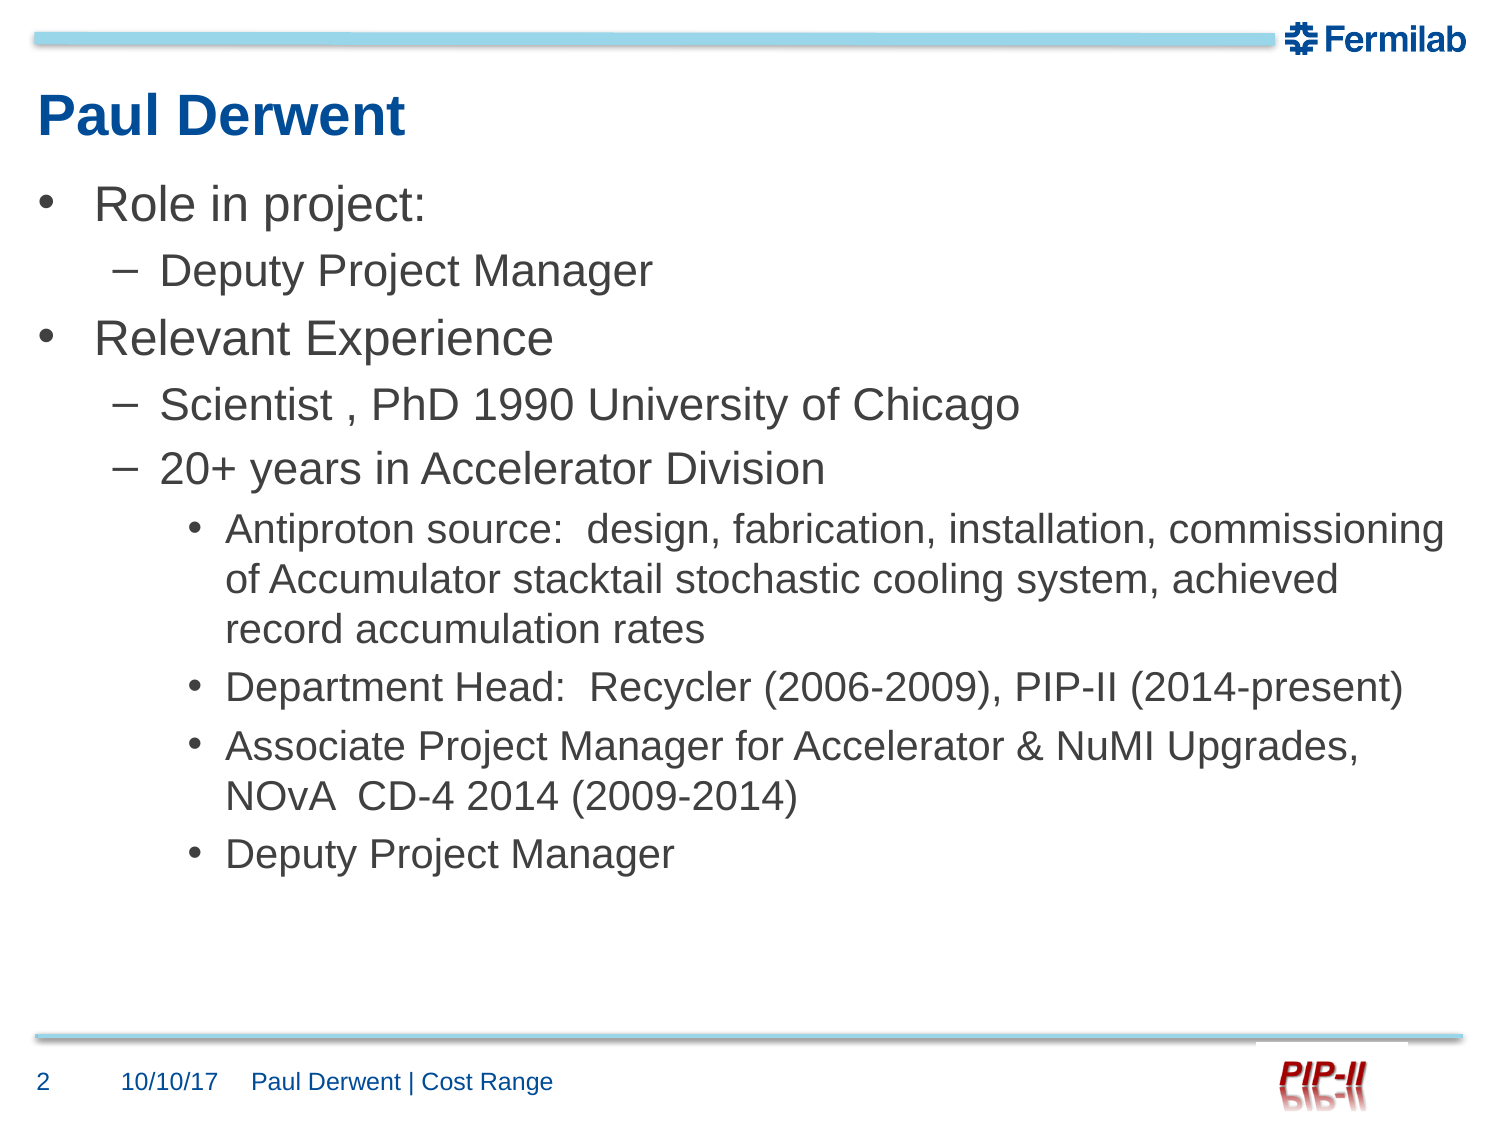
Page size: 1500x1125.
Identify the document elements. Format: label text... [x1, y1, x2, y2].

picture [1285, 22, 1466, 55]
picture [1256, 1042, 1408, 1125]
footer Paul Derwent | Cost Range [251, 1065, 1161, 1105]
list Role in project: Deputy Project Manager Relevant Experience Scientist , PhD 1990 University of Chicago 20+ years in Accelerator Division Antiproton source: design, fabrication, installation, commissioning of Accumulator stacktail stochastic cooling system, achieved record accumulation rates Department Head: Recycler (2006-2009), PIP-II (2014-present) Associate Project Manager for Accelerator & NuMI Upgrades, NOvA CD-4 2014 (2009-2014) Deputy Project Manager [37, 171, 1461, 990]
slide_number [120, 1065, 232, 1106]
title Paul Derwent [37, 76, 1463, 147]
slide_number 2 [36, 1065, 105, 1105]
